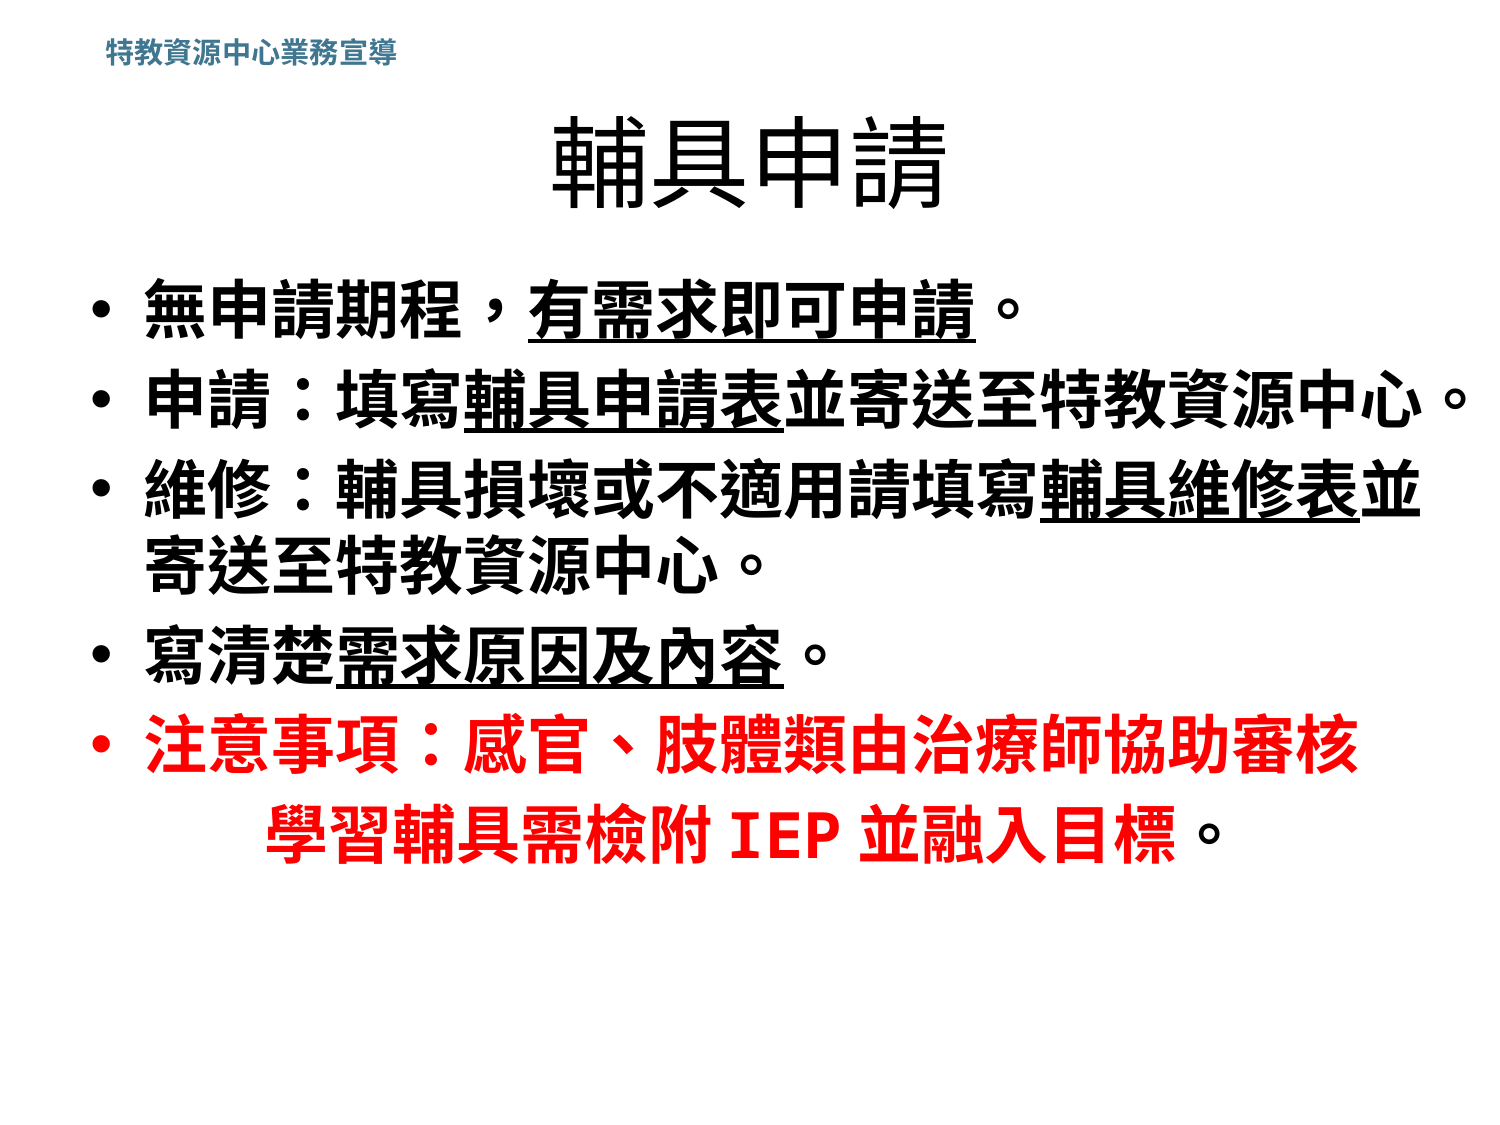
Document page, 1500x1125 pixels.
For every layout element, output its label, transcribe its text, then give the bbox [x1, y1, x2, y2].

text_box 輔具申請 [74, 87, 1425, 233]
text_box 特教資源中心業務宣導 [90, 27, 446, 74]
list 無申請期程，有需求即可申請。 申請：填寫輔具申請表並寄送至特教資源中心。 維修：輔具損壞或不適用請填寫輔具維修表並寄送至特教資源中心。 寫清楚需求原因及內容。 注意事項：感官、肢體類由治療師協助審核 學習輔具需檢附IEP並融入目標。 [75, 262, 1476, 1005]
